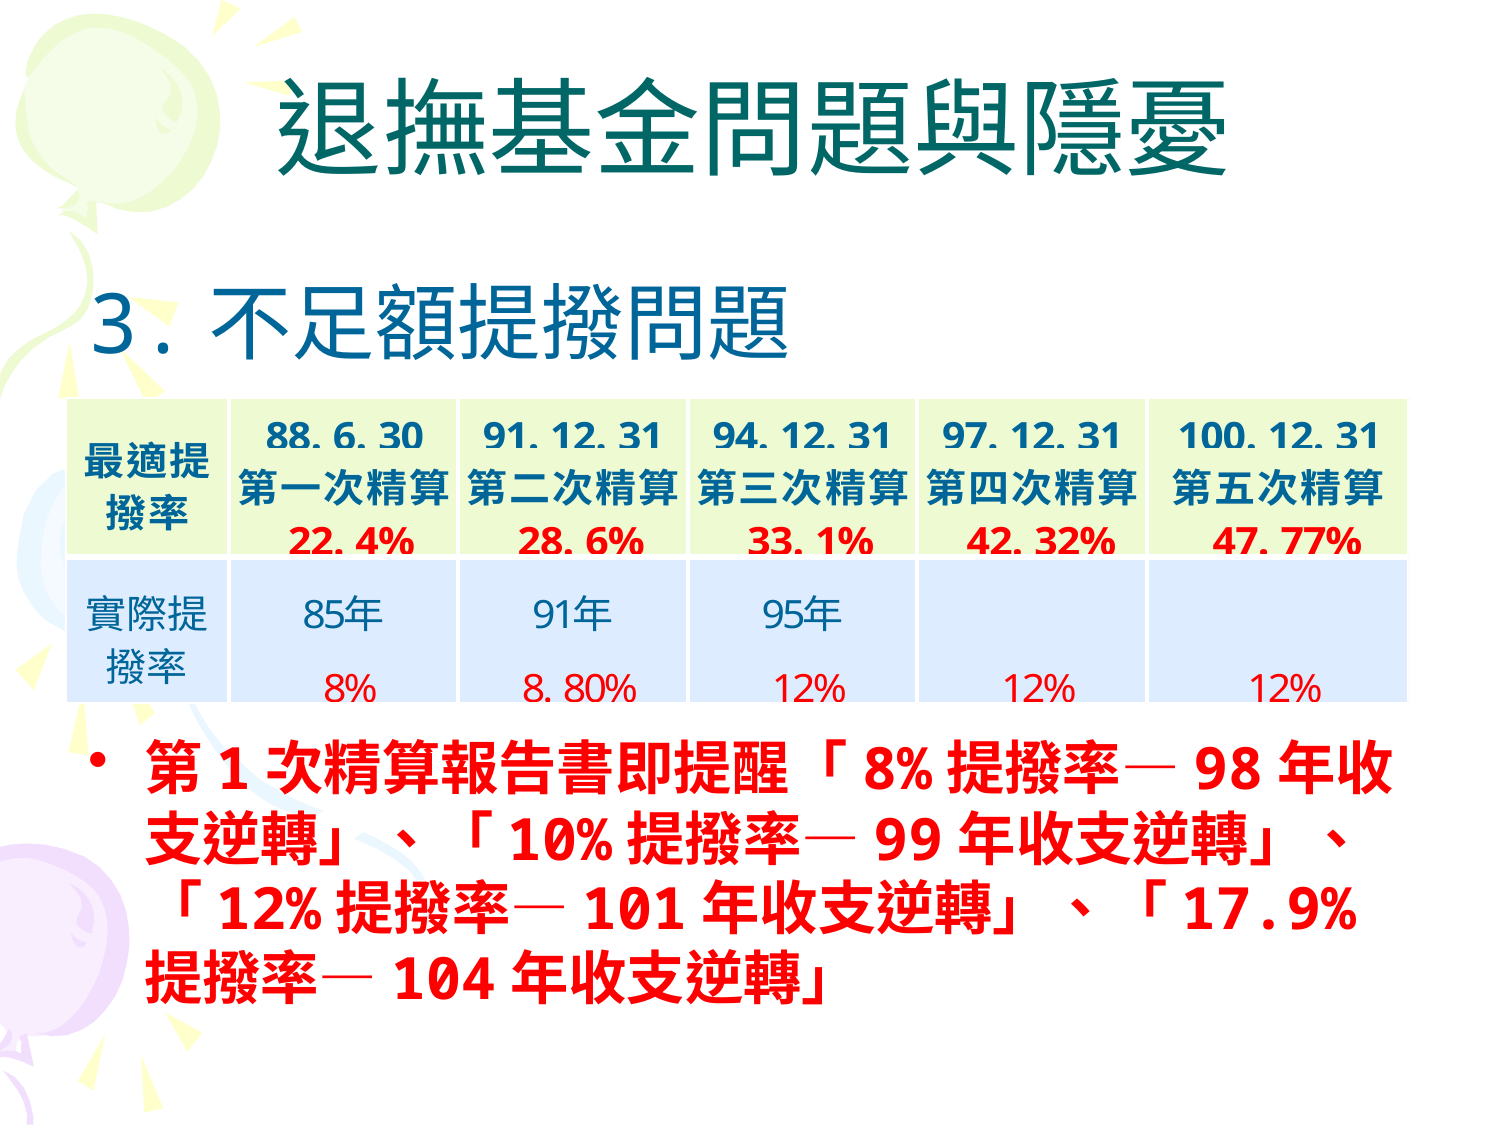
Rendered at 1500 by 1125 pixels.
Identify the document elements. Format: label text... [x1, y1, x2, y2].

list 3.不足額提撥問題 第1次精算報告書即提醒「8%提撥率—98年收支逆轉」、「10%提撥率—99年收支逆轉」、「12%提撥率—101年收支逆轉」、「17.9%提撥率—104年收支逆轉」 [73, 262, 1424, 994]
title 退撫基金問題與隱憂 [96, 57, 1412, 209]
picture [64, 396, 1412, 706]
